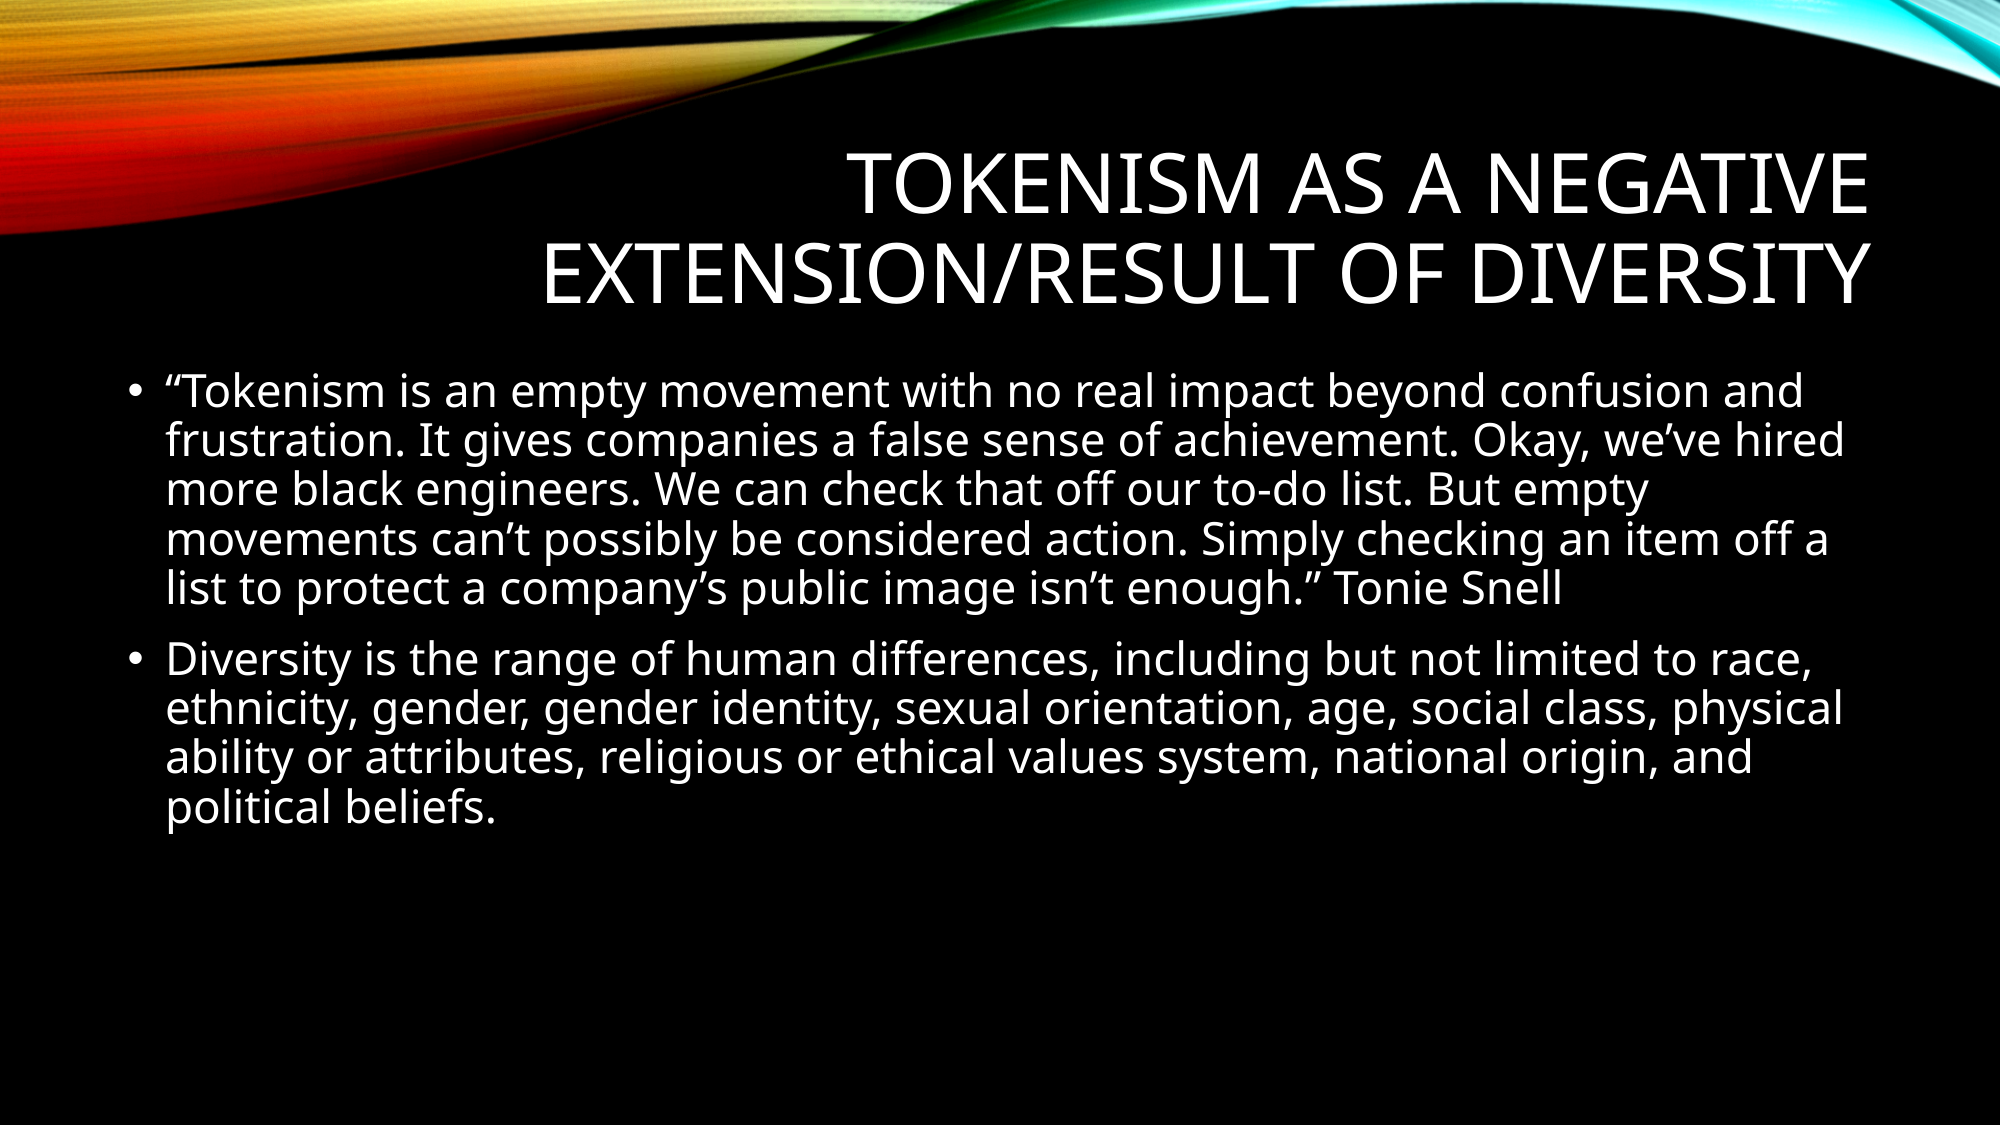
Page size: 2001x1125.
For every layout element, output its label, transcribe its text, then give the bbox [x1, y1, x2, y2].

title TOKENISM AS A negative EXTENSION/RESULT OF DIVERSITY [474, 125, 1888, 338]
list “Tokenism is an empty movement with no real impact beyond confusion and frustration. It gives companies a false sense of achievement. Okay, we’ve hired more black engineers. We can check that off our to-do list. But empty movements can’t possibly be considered action. Simply checking an item off a list to protect a company’s public image isn’t enough.” Tonie Snell Diversity is the range of human differences, including but not limited to race, ethnicity, gender, gender identity, sexual orientation, age, social class, physical ability or attributes, religious or ethical values system, national origin, and political beliefs. [112, 360, 1888, 1021]
picture [0, 0, 2000, 237]
